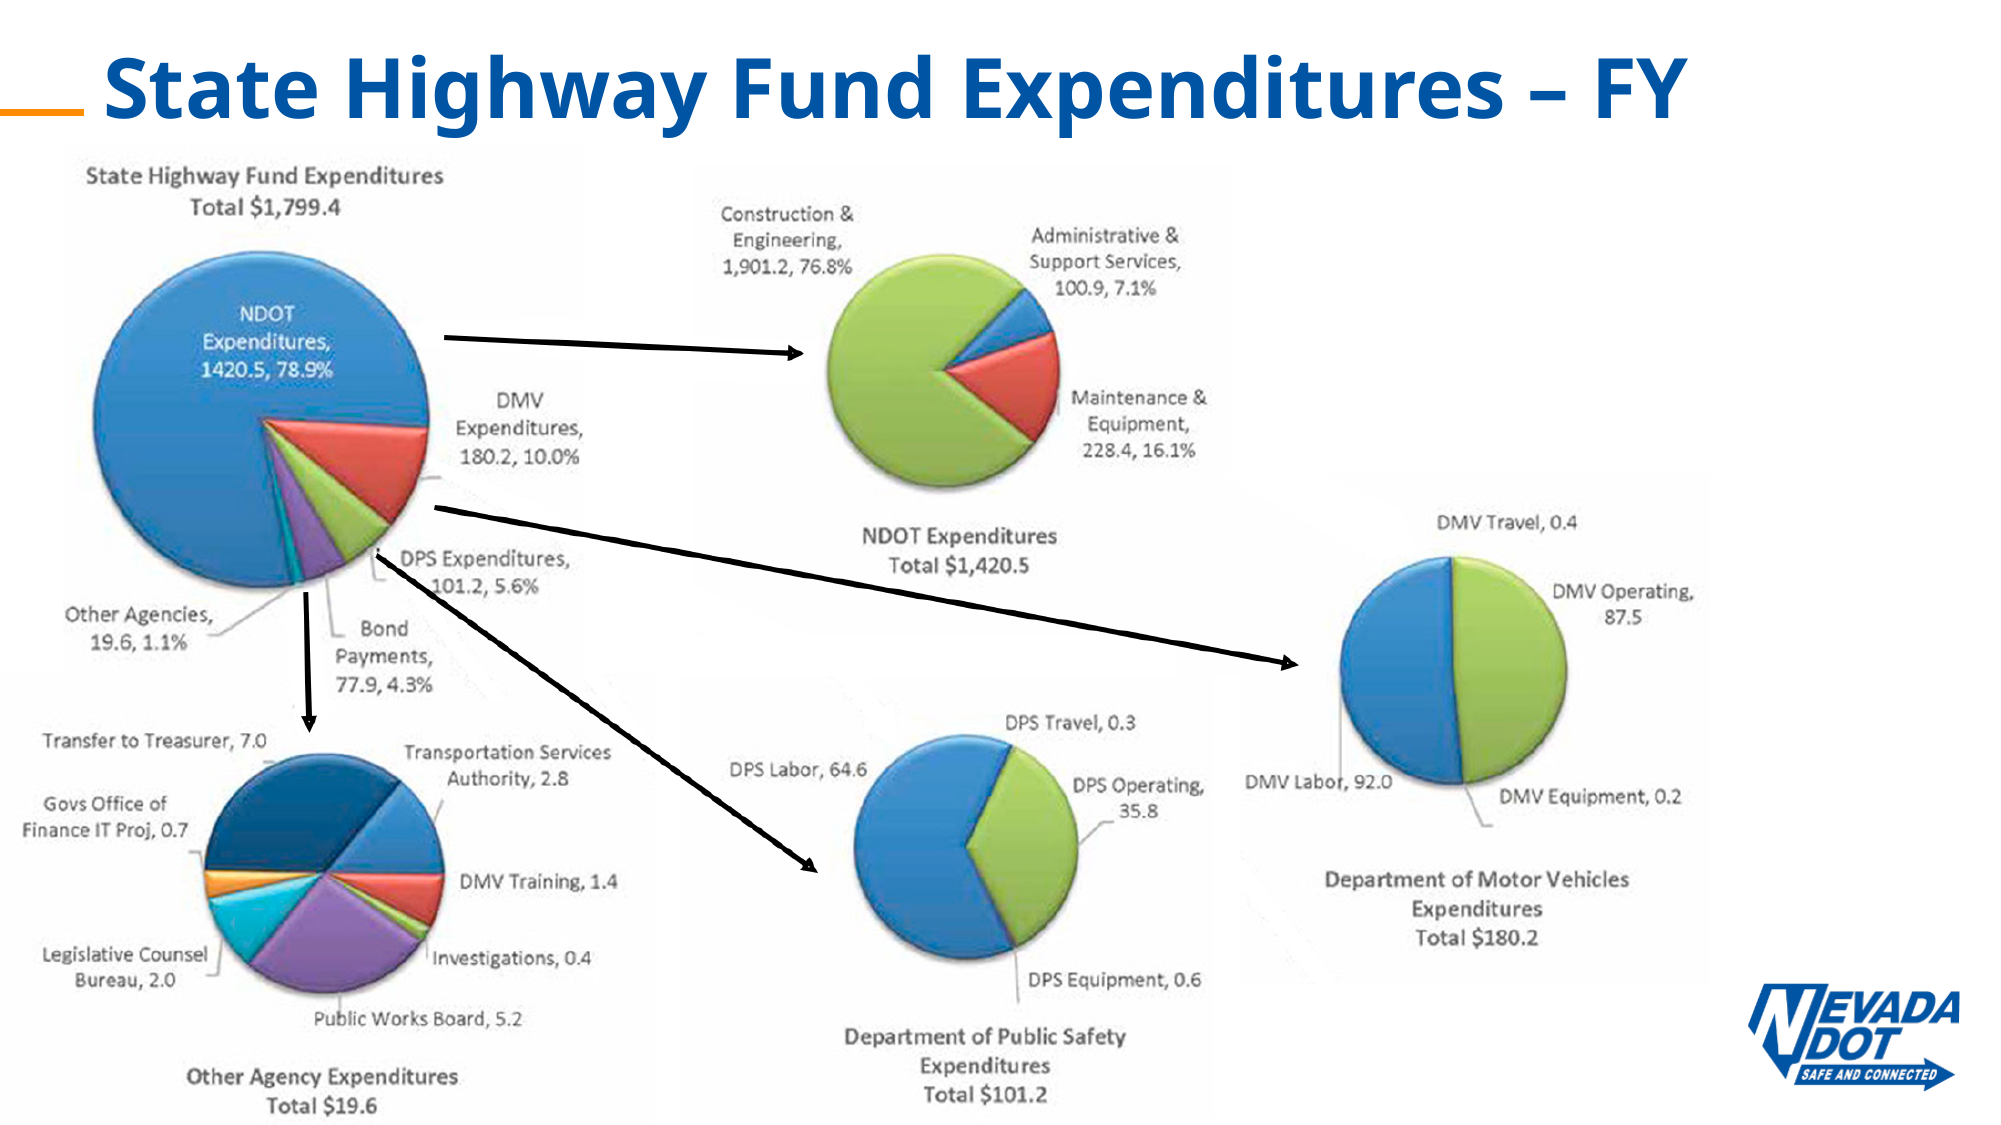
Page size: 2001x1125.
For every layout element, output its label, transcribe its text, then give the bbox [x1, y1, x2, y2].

text_box State Highway Fund Expenditures – FY 2024 [88, 27, 1912, 243]
picture [0, 143, 1964, 1125]
